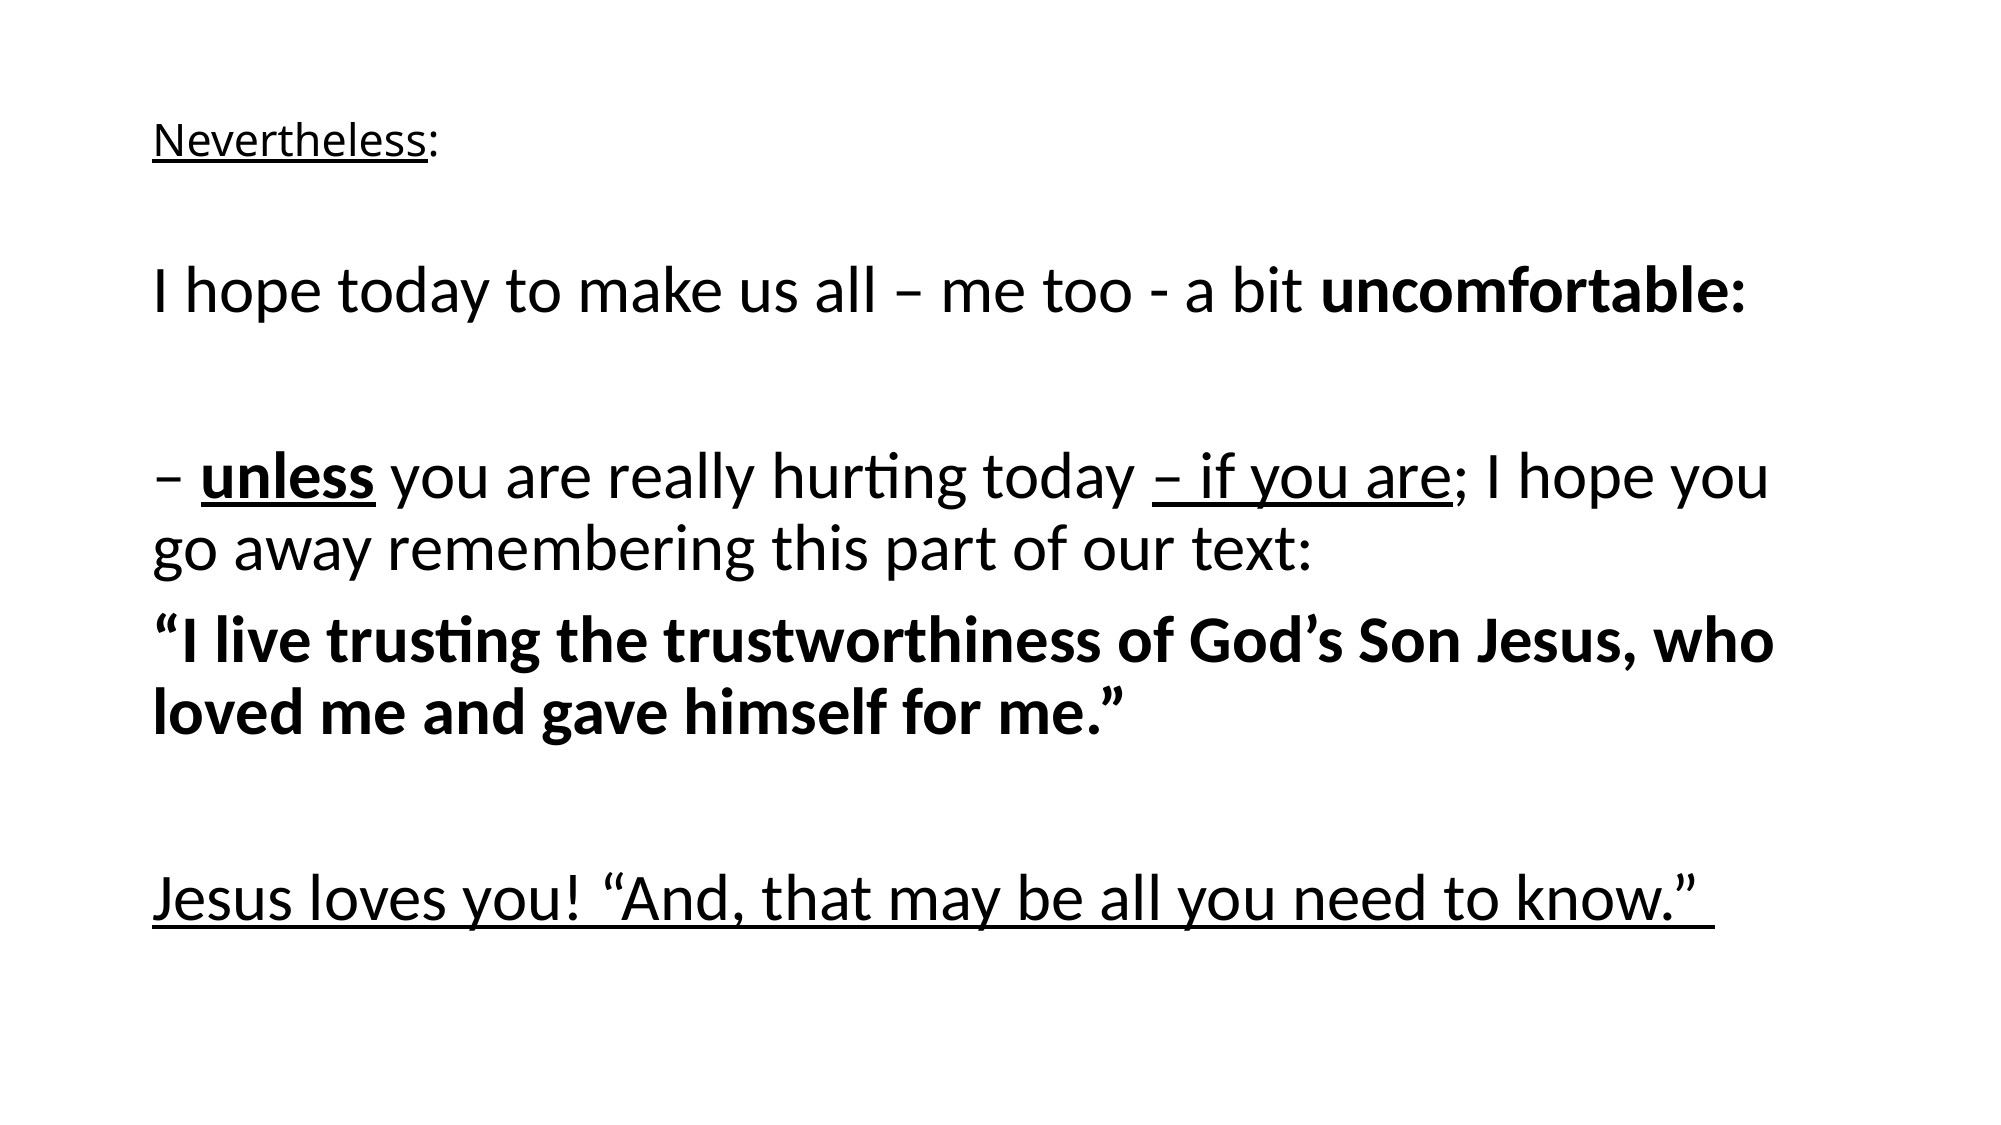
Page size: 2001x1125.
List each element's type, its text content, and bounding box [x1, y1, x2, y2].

list I hope today to make us all – me too - a bit uncomfortable: – unless you are really hurting today – if you are; I hope you go away remembering this part of our text: “I live trusting the trustworthiness of God’s Son Jesus, who loved me and gave himself for me.” Jesus loves you! “And, that may be all you need to know.” [137, 247, 1863, 1014]
title Nevertheless: [137, 59, 1863, 247]
